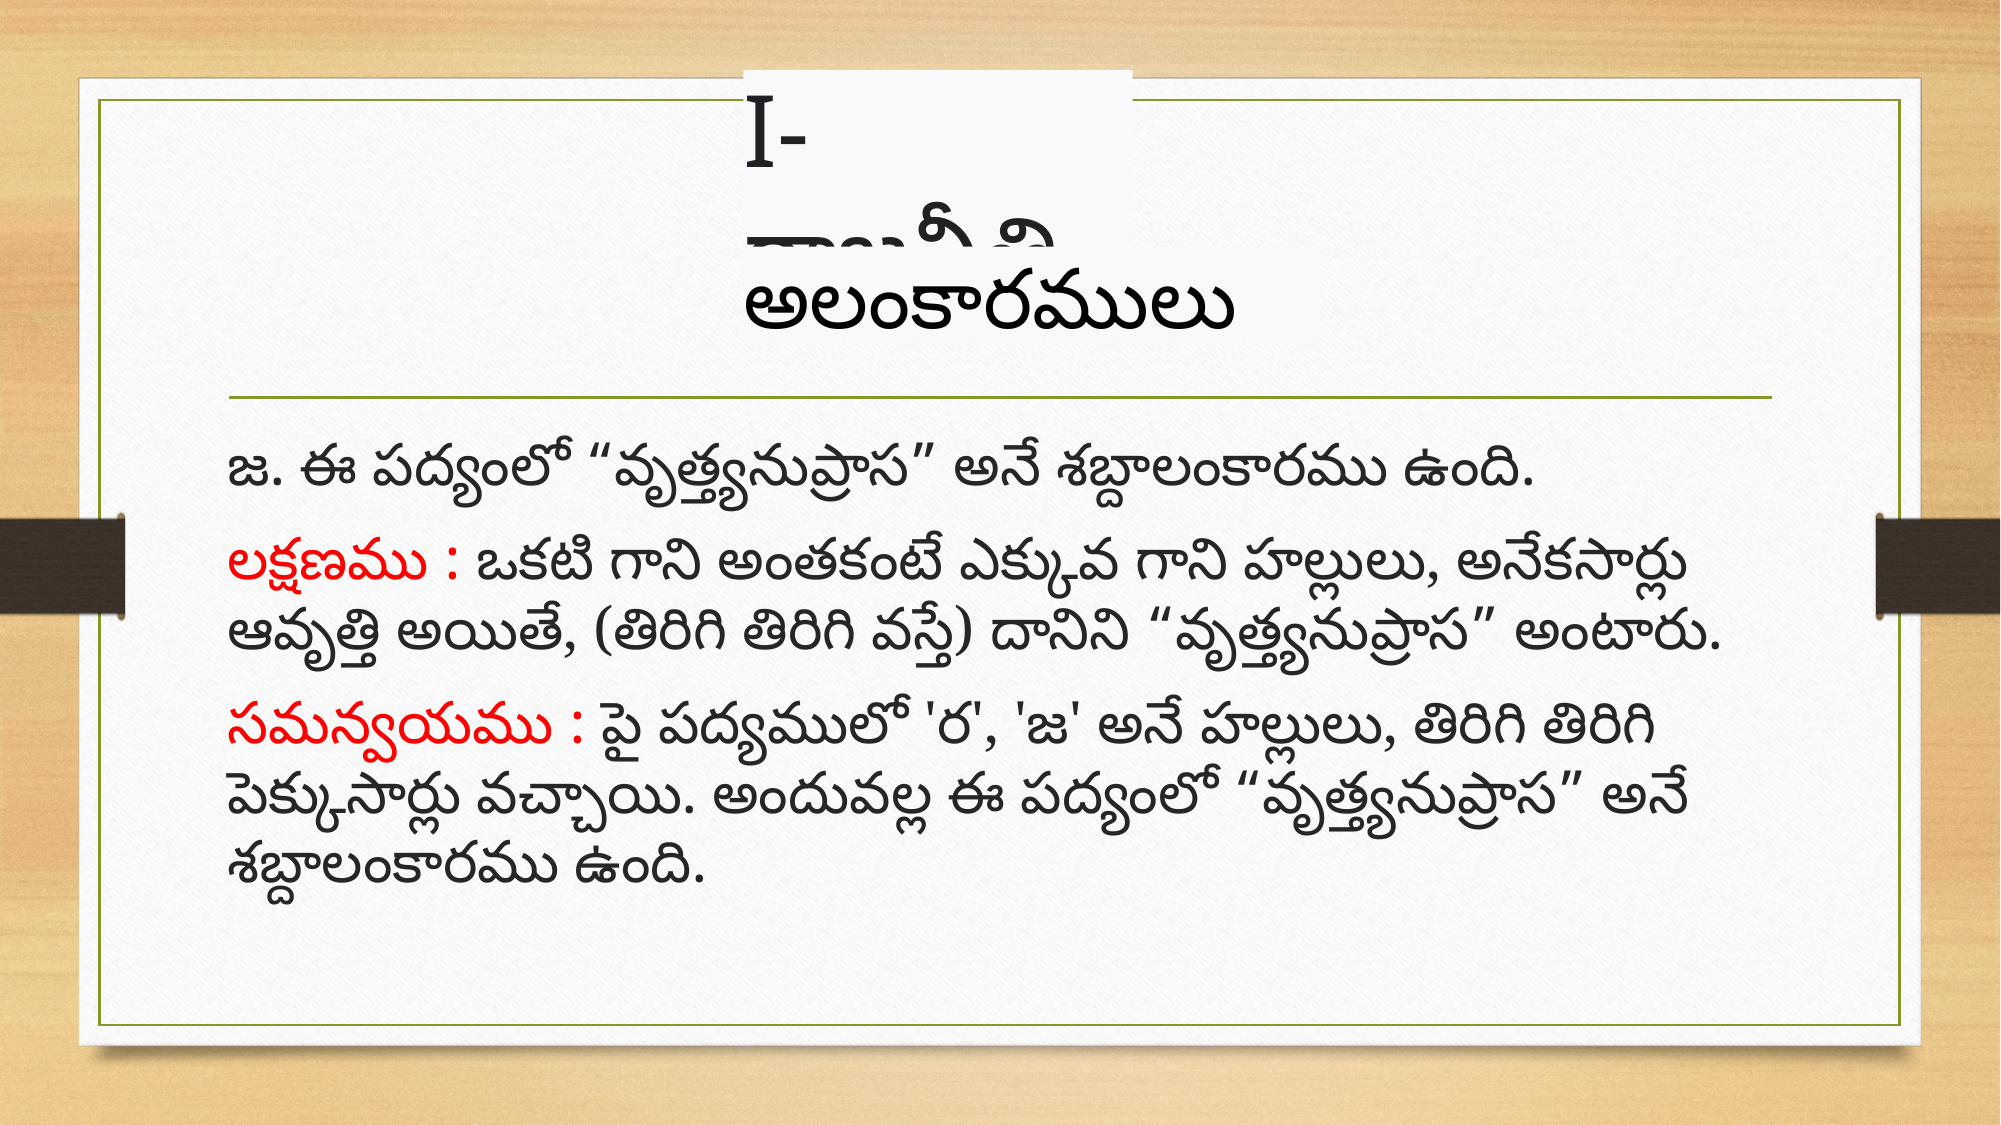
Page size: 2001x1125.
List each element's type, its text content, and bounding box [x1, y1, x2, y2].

text_box అలంకారములు [743, 246, 1320, 343]
picture [0, 0, 2001, 1125]
text_box I- రాజనీతి [743, 69, 1133, 246]
list జ. ఈ పద్యంలో “వృత్త్యనుప్రాస” అనే శబ్దాలంకారము ఉంది. లక్షణము : ఒకటి గాని అంతకంటే ఎక్కువ గాని హల్లులు, అనేకసార్లు ఆవృత్తి అయితే, (తిరిగి తిరిగి వస్తే) దానిని “వృత్త్యనుప్రాస” అంటారు. సమన్వయము : పై పద్యములో 'ర', 'జ' అనే హల్లులు, తిరిగి తిరిగి పెక్కుసార్లు వచ్చాయి. అందువల్ల ఈ పద్యంలో “వృత్త్యనుప్రాస” అనే శబ్దాలంకారము ఉంది. [212, 419, 1788, 964]
